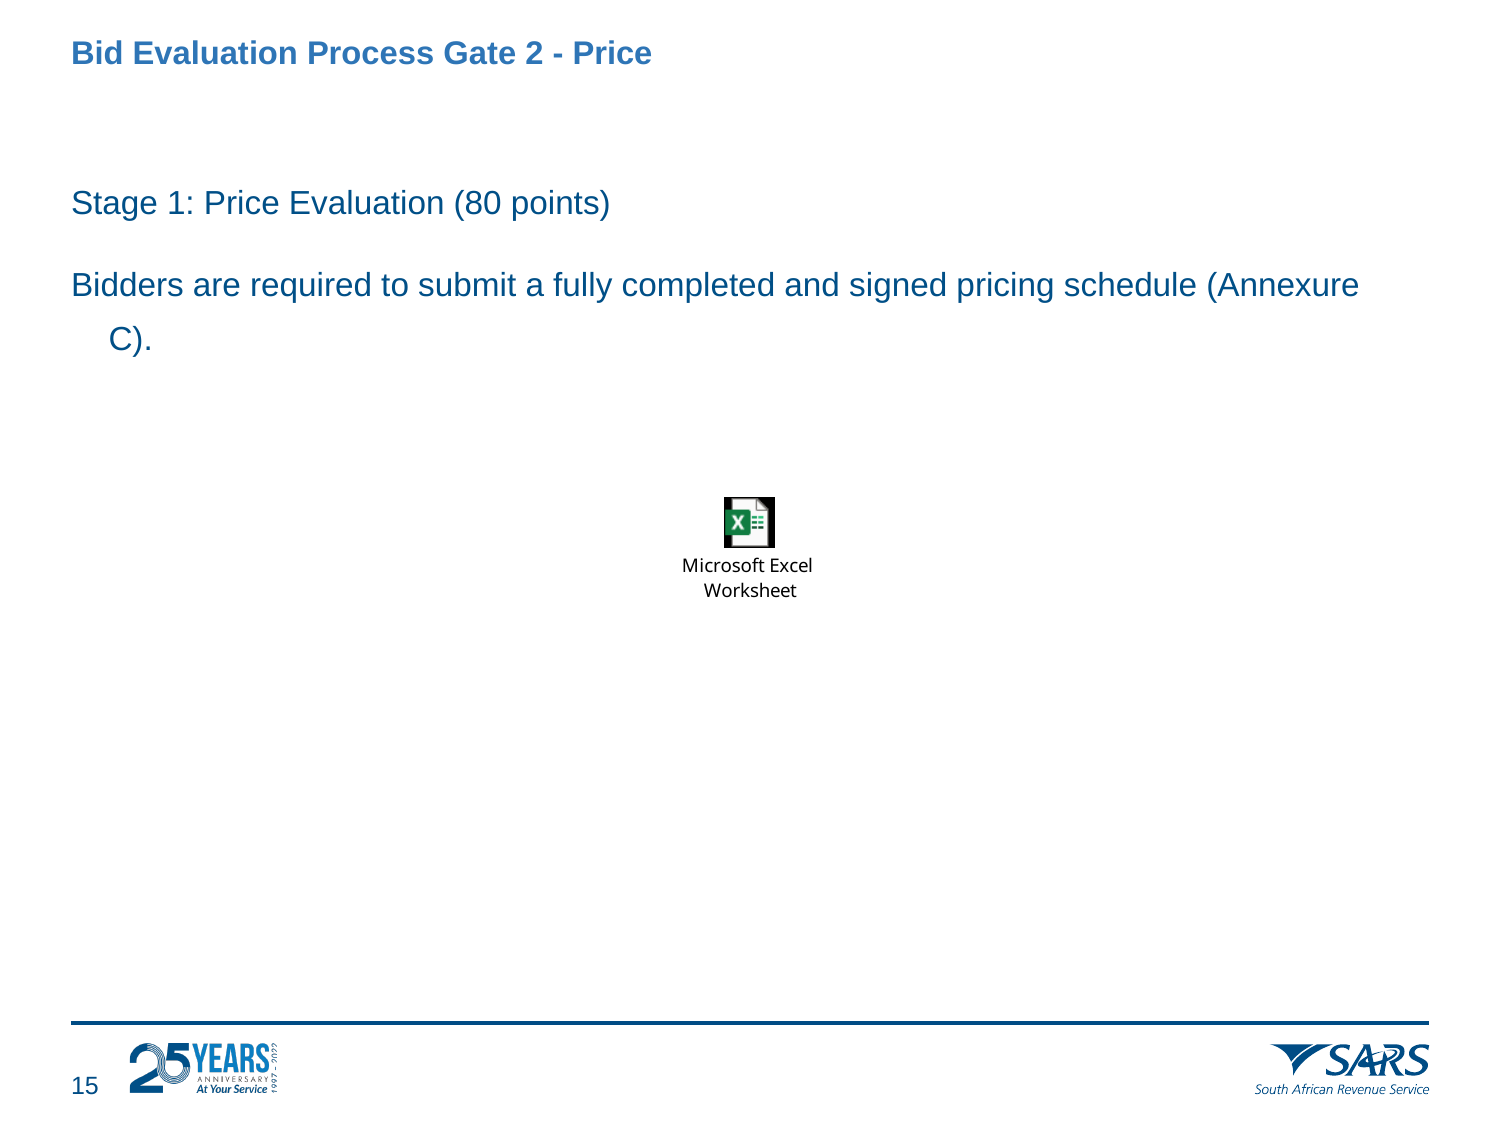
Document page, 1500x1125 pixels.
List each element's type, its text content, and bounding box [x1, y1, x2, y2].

slide_number 14 [56, 1054, 394, 1115]
title Bid Evaluation Process Gate 2 - Price [56, 28, 1350, 116]
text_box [674, 497, 825, 628]
list Stage 1: Price Evaluation (80 points) Bidders are required to submit a fully completed and signed pricing schedule (Annexure C). [56, 159, 1430, 857]
